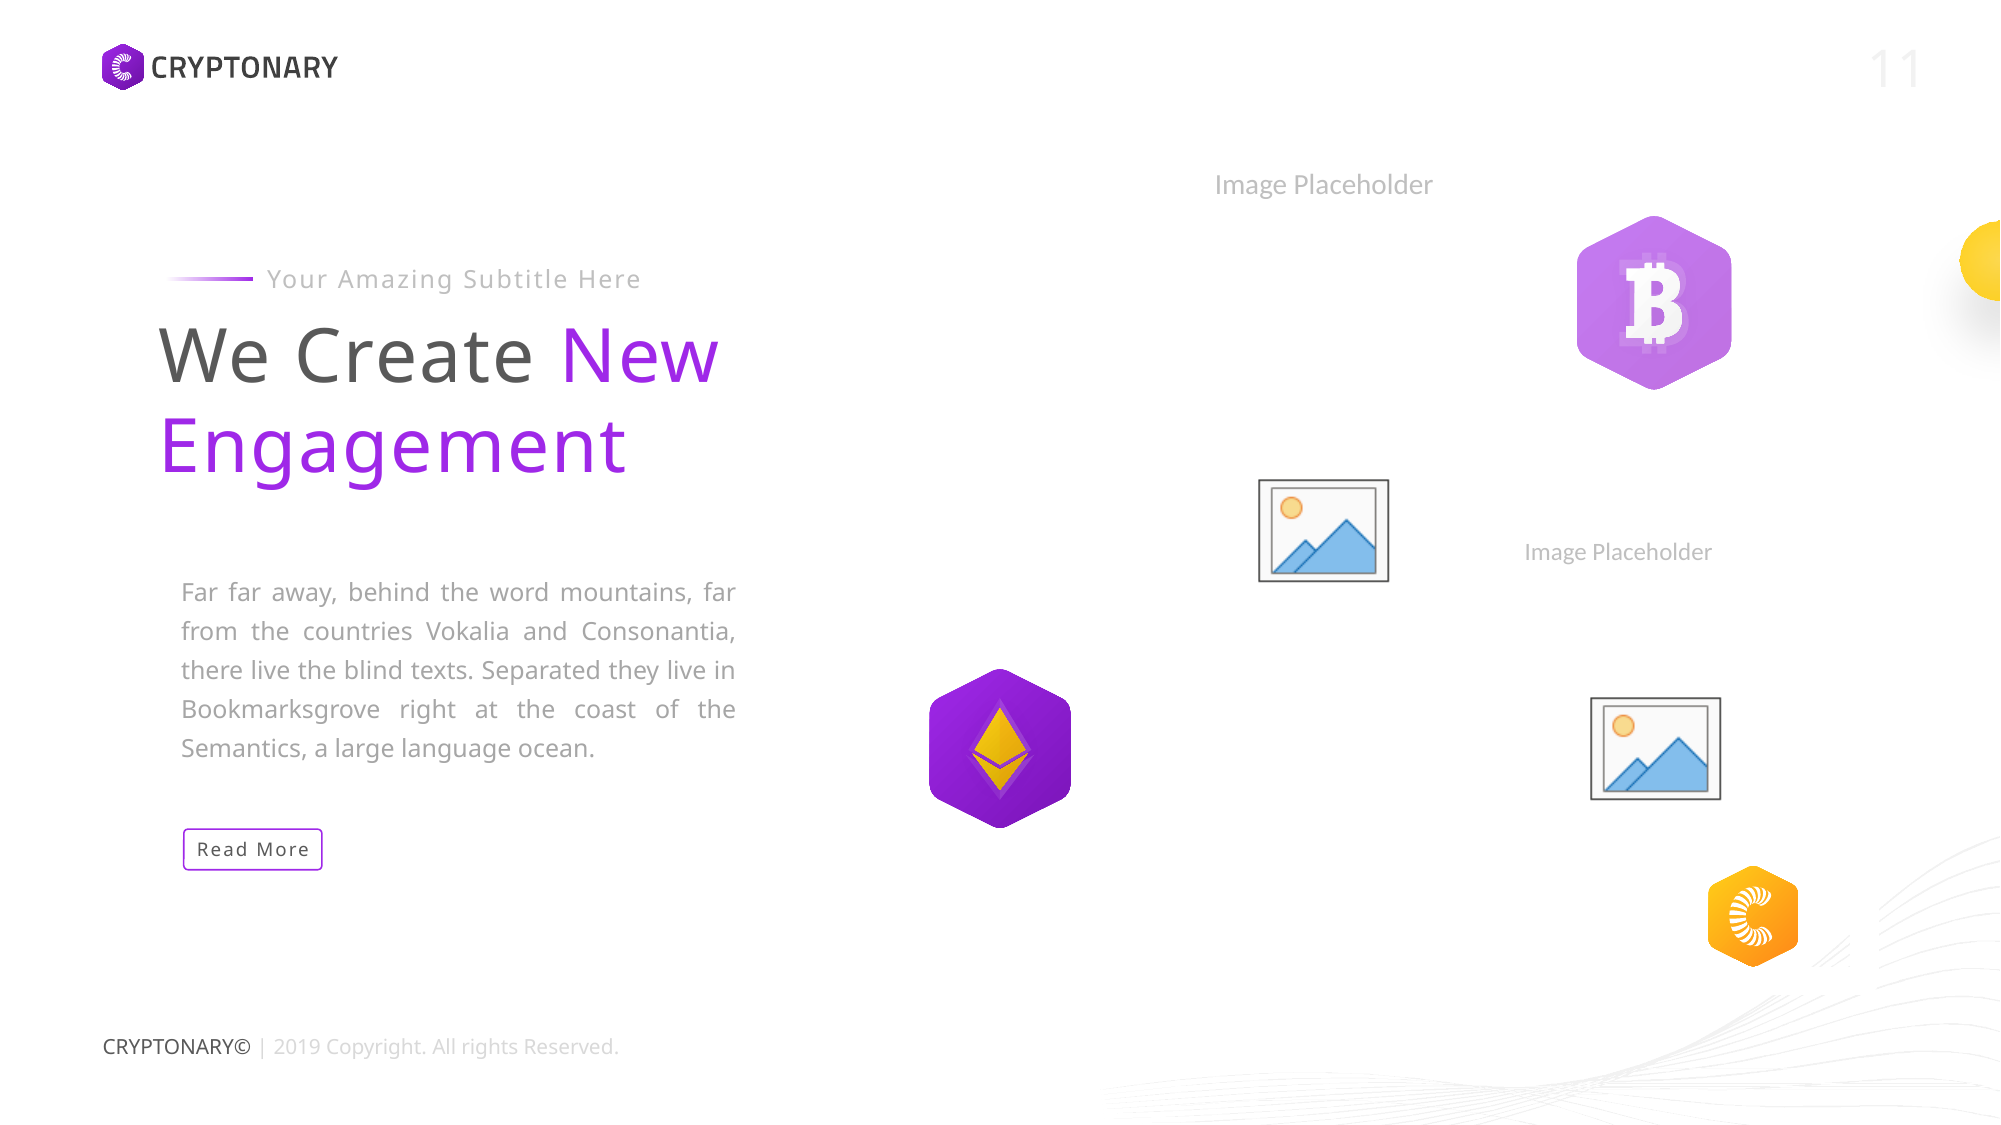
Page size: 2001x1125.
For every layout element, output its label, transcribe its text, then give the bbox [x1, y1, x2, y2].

text_box [1958, 219, 2000, 302]
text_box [166, 255, 684, 301]
text_box Read More [182, 828, 323, 871]
picture [992, 158, 1851, 967]
text_box Far far away, behind the word mountains, far from the countries Vokalia and Consonantia, there live the blind texts. Separated they live in Bookmarksgrove right at the coast of the Semantics, a large language ocean. [166, 560, 752, 770]
text_box We Create New Engagement [143, 300, 759, 496]
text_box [1708, 866, 1798, 967]
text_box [929, 669, 992, 829]
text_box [1657, 216, 1731, 390]
